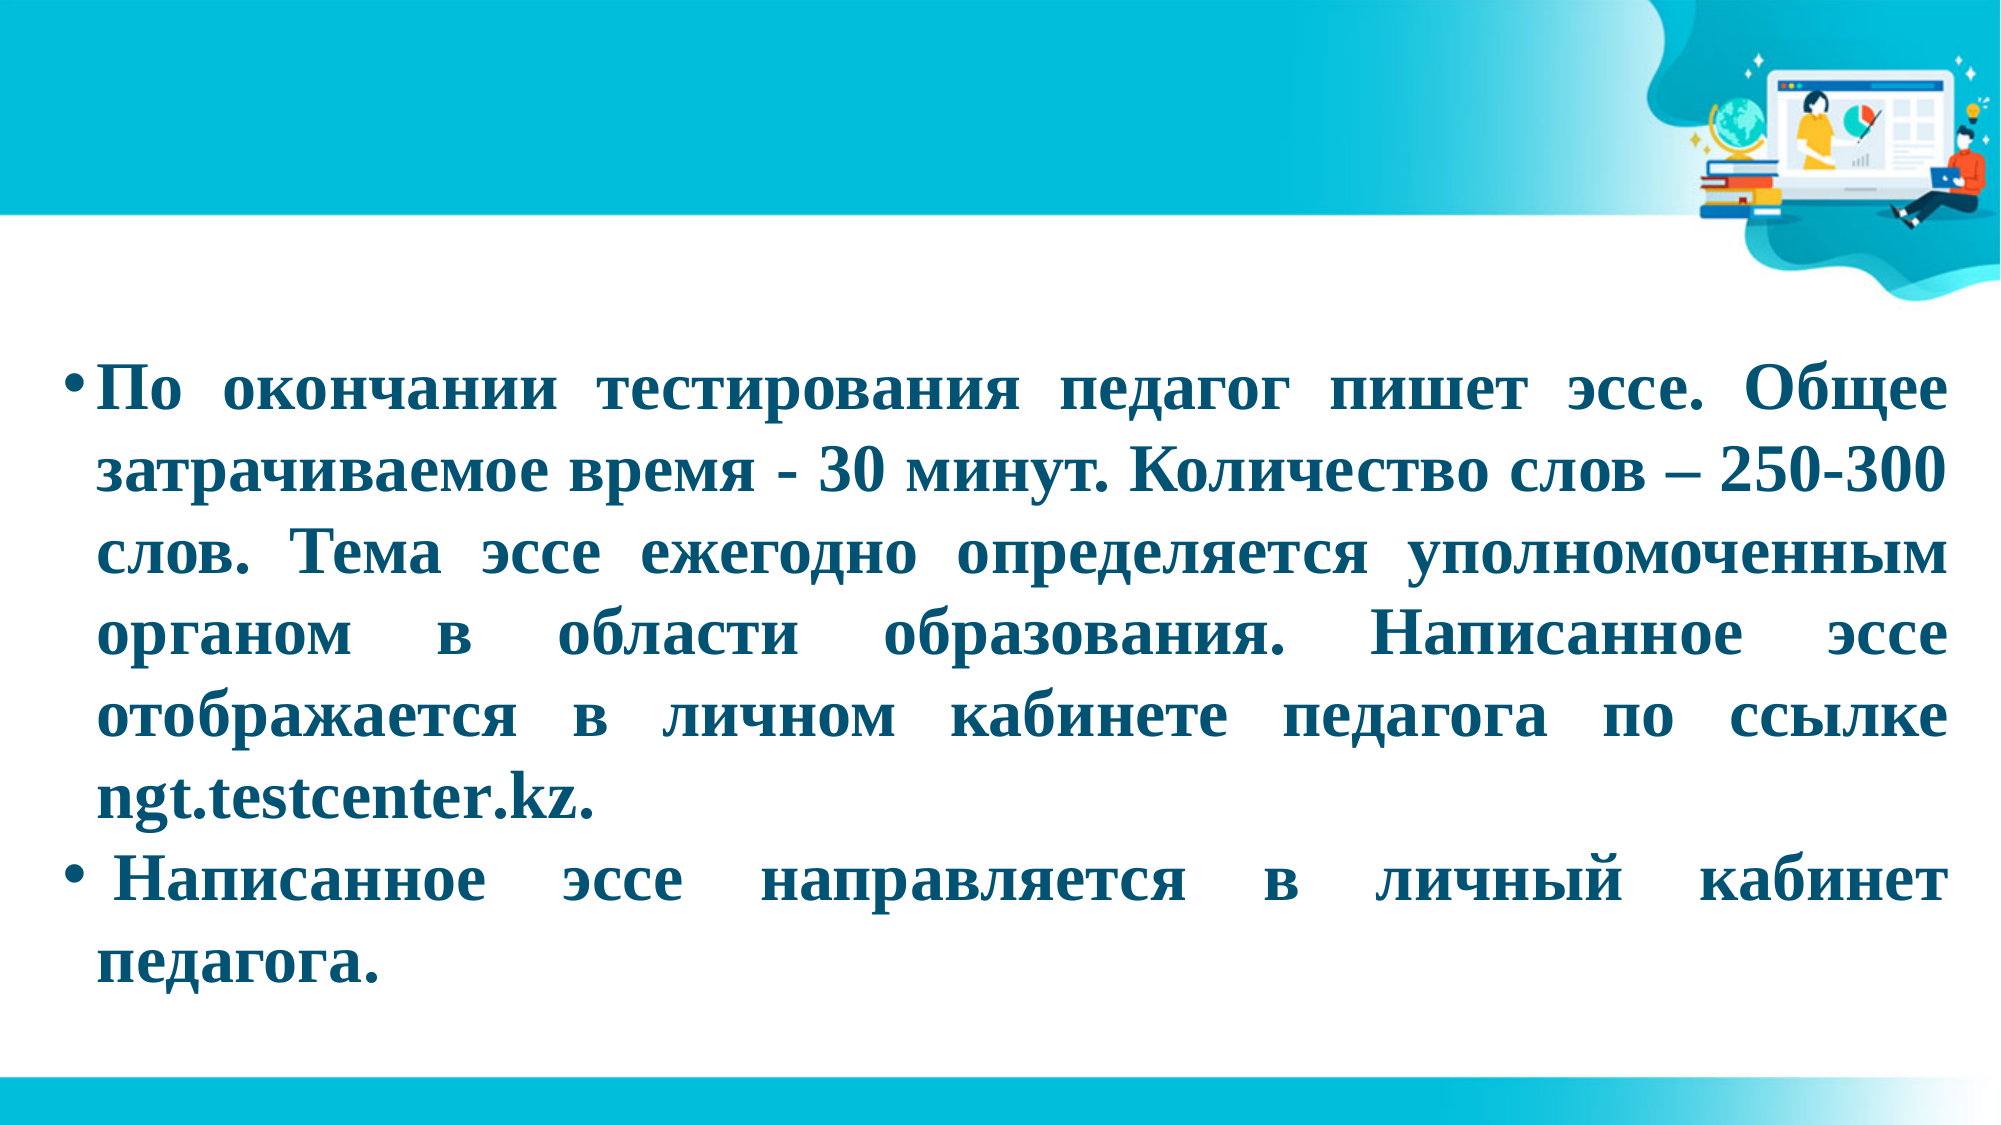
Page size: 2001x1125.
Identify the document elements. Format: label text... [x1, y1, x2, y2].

picture [0, 0, 2001, 1125]
list По окончании тестирования педагог пишет эссе. Общее затрачиваемое время - 30 минут. Количество слов – 250-300 слов. Тема эссе ежегодно определяется уполномоченным органом в области образования. Написанное эссе отображается в личном кабинете педагога по ссылке ngt.testcenter.kz. Написанное эссе направляется в личный кабинет педагога. [47, 333, 1965, 1006]
